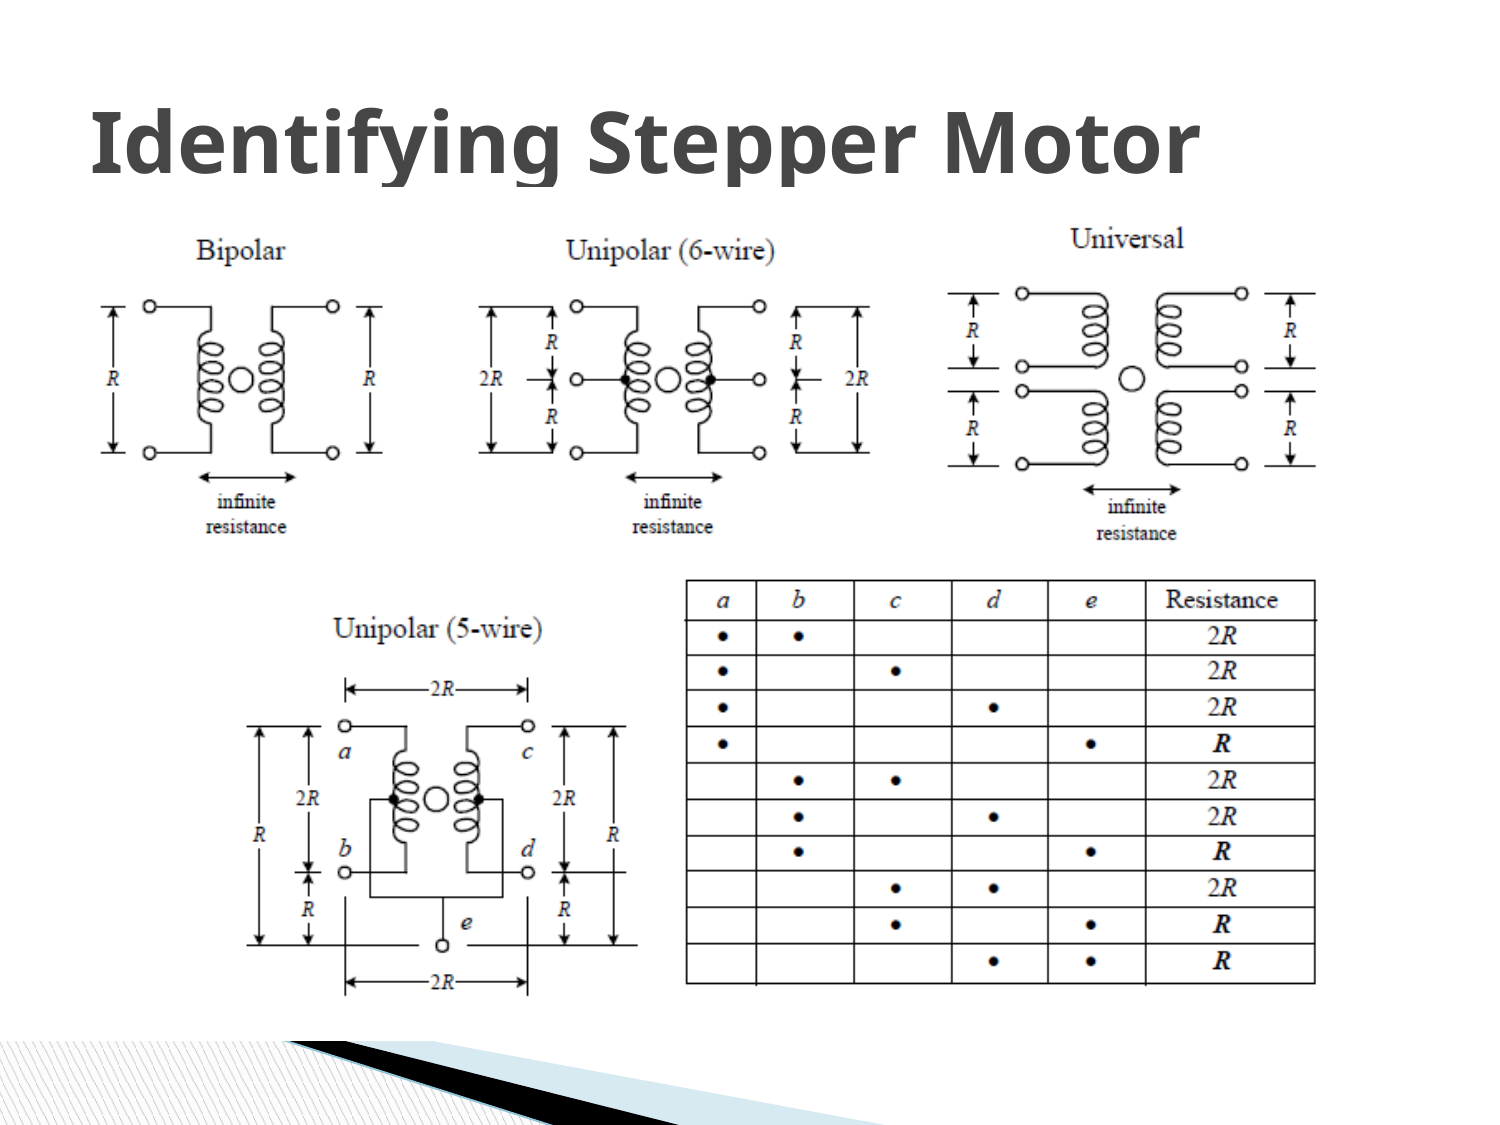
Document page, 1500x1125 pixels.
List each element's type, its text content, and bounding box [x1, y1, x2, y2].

title Identifying Stepper Motor [75, 45, 1425, 185]
picture [0, 187, 1500, 1042]
